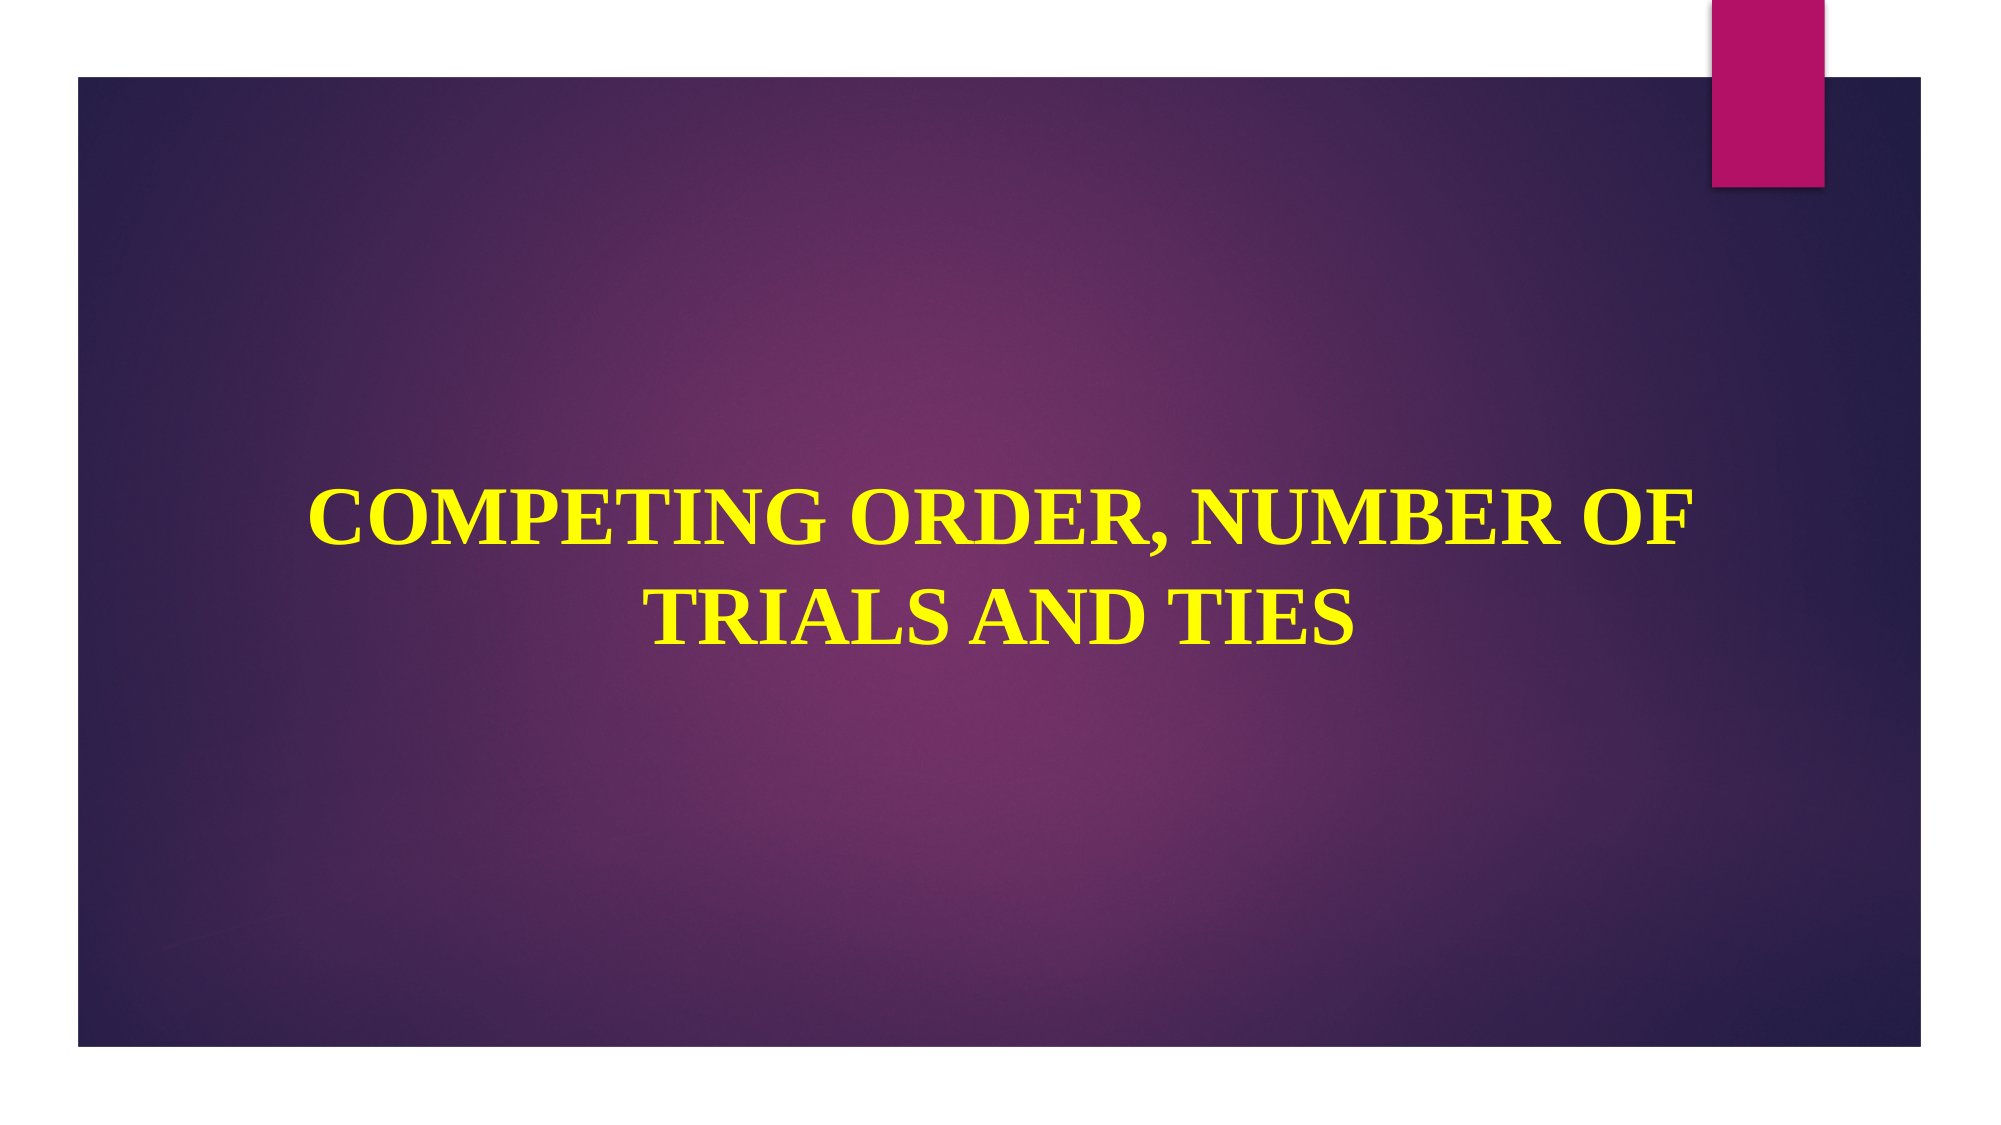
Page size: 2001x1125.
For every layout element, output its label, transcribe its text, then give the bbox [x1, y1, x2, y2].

text_box COMPETING ORDER, NUMBER OF TRIALS AND TIES [255, 453, 1745, 669]
